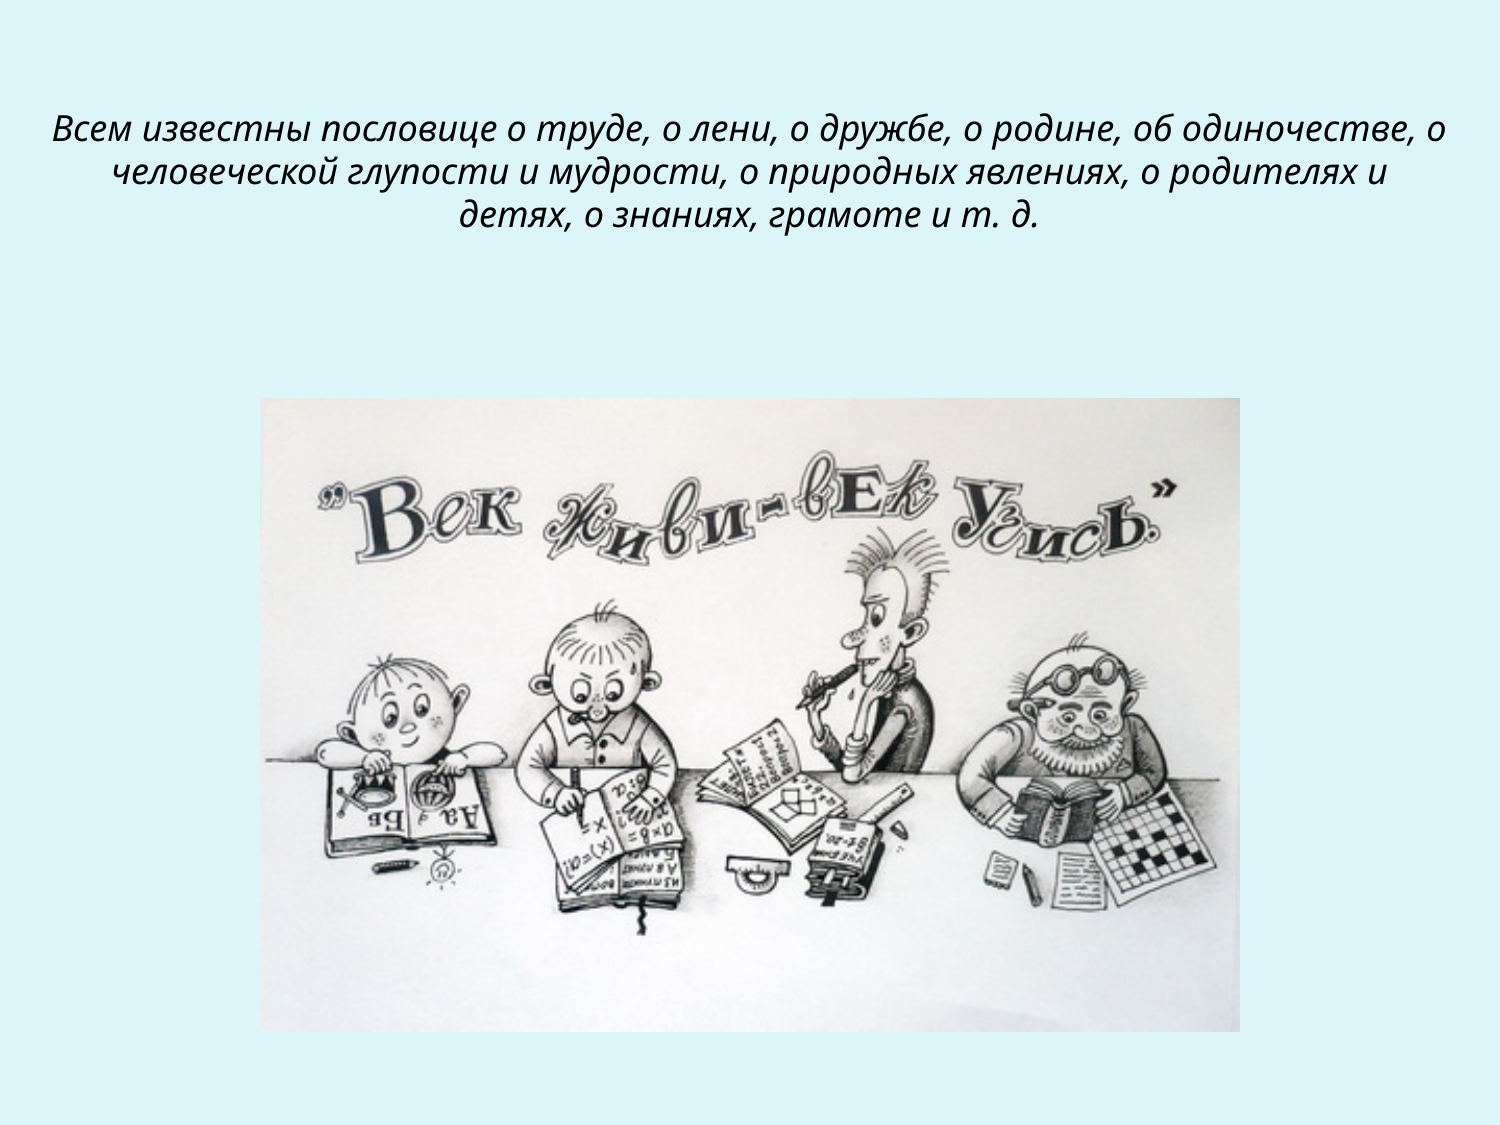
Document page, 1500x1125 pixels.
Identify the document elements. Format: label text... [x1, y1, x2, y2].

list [260, 397, 1240, 1032]
title Всем известны пословице о труде, о лени, о дружбе, о родине, об одиночестве, о человеческой глупости и мудрости, о природных явлениях, о родителях и детях, о знаниях, грамоте и т. д. [35, 35, 1465, 282]
